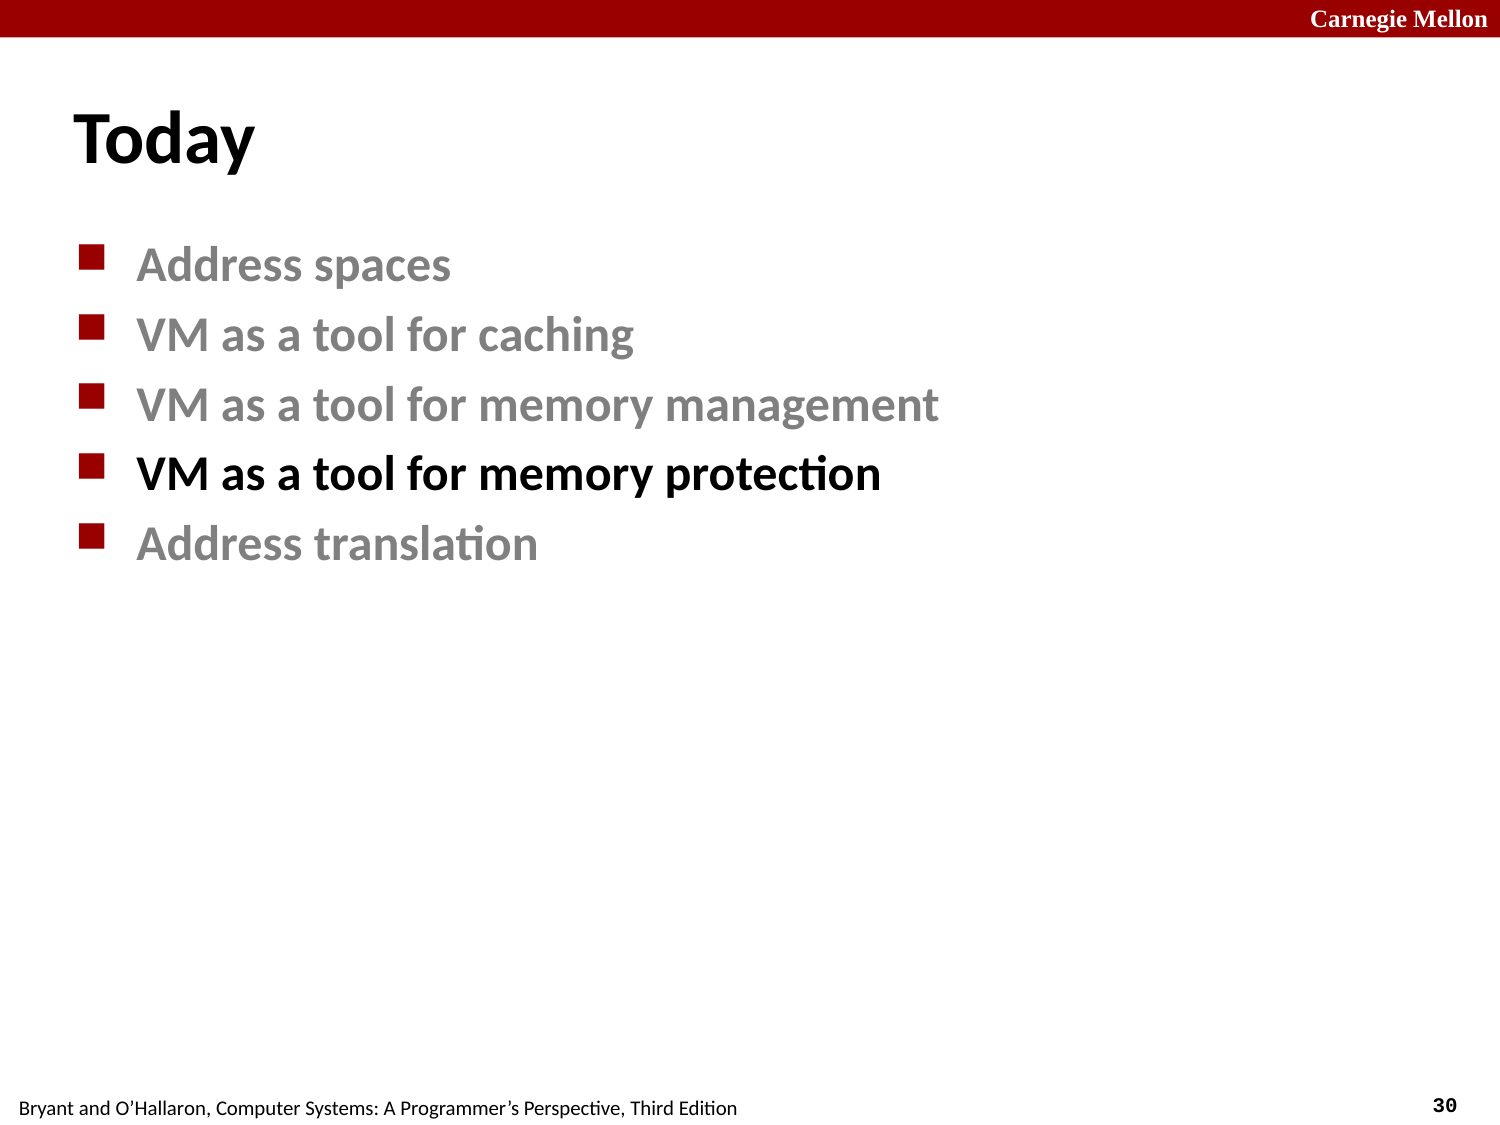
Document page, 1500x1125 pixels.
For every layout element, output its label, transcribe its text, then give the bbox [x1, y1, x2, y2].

title Today [58, 71, 1305, 197]
list Address spaces VM as a tool for caching VM as a tool for memory management VM as a tool for memory protection Address translation [64, 223, 1361, 1040]
